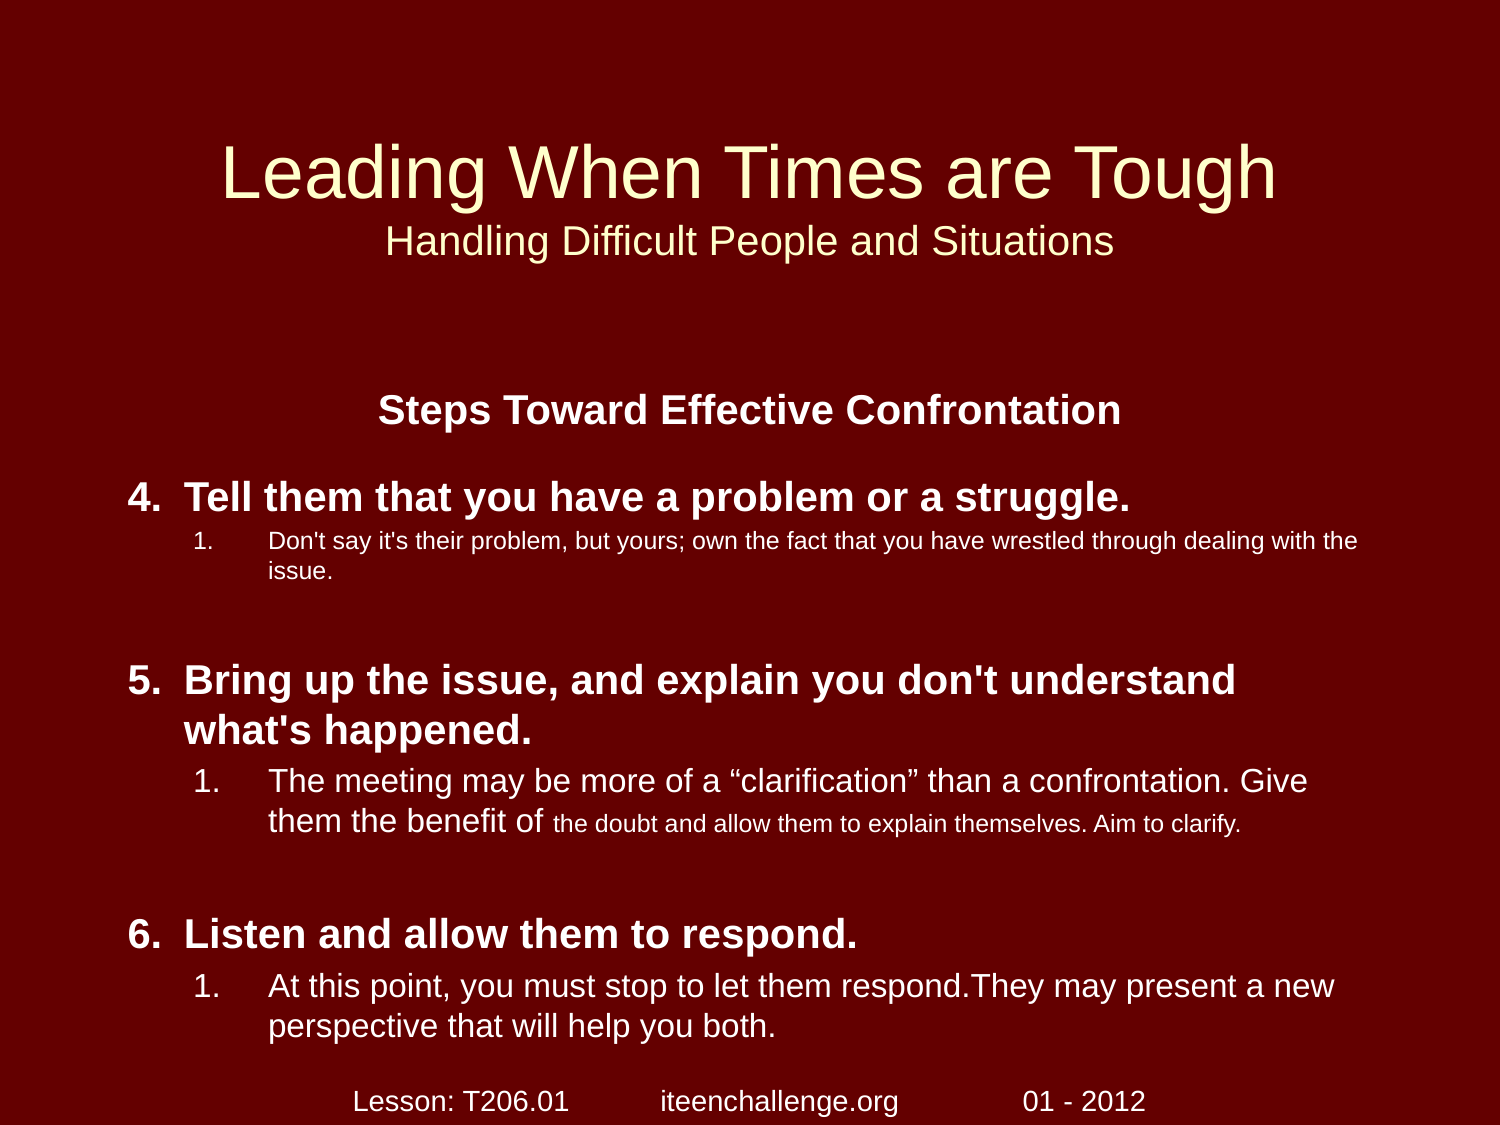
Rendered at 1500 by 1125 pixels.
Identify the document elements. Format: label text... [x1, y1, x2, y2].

title Leading When Times are Tough Handling Difficult People and Situations [112, 99, 1388, 288]
list Steps Toward Effective Confrontation Tell them that you have a problem or a struggle. Don't say it's their problem, but yours; own the fact that you have wrestled through dealing with the issue. Bring up the issue, and explain you don't understand what's happened. The meeting may be more of a “clarification” than a confrontation. Give them the benefit of the doubt and allow them to explain themselves. Aim to clarify. Listen and allow them to respond. At this point, you must stop to let them respond.They may present a new perspective that will help you both. [112, 375, 1388, 1000]
footer Lesson: T206.01 iteenchallenge.org 01 - 2012 [324, 1074, 1176, 1125]
